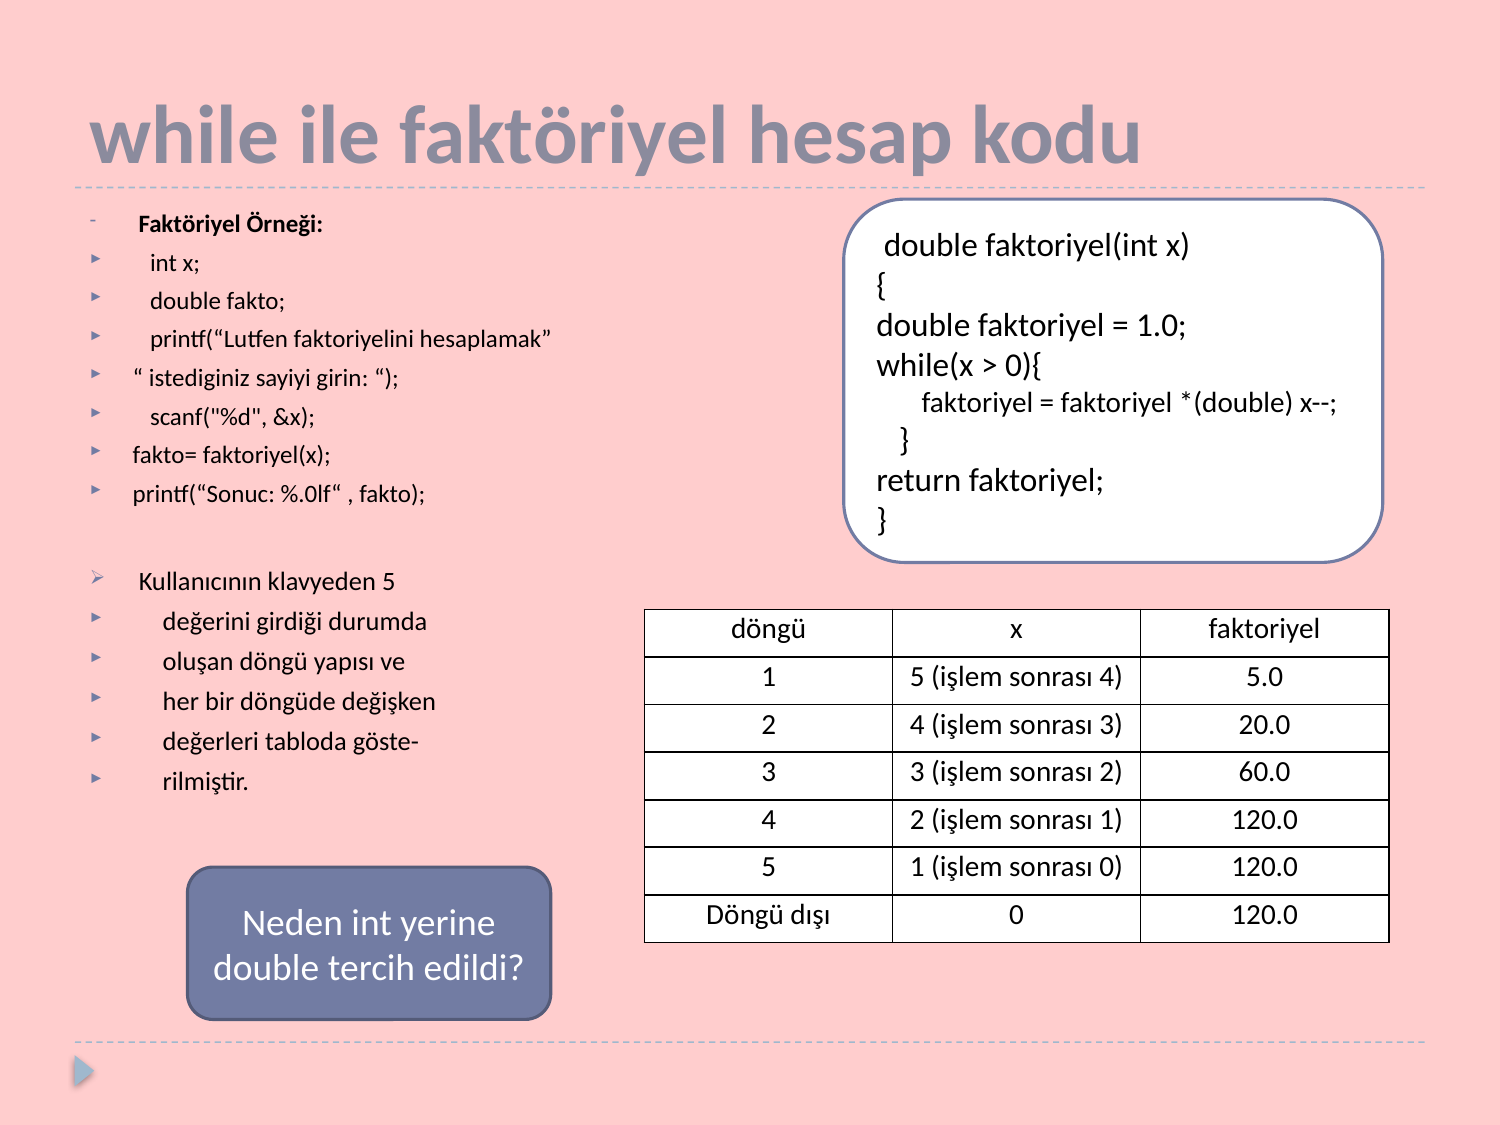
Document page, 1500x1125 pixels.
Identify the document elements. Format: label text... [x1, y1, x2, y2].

text_box double faktoriyel(int x) { double faktoriyel = 1.0; while(x > 0){ faktoriyel = faktoriyel *(double) x--; } return faktoriyel; } [842, 197, 1385, 565]
table_header faktoriyel [1141, 610, 1388, 656]
table_cell 5 [645, 848, 892, 894]
table_cell 120.0 [1141, 801, 1388, 846]
table_cell 120.0 [1141, 896, 1388, 942]
table_header döngü [645, 610, 892, 656]
text_box Neden int yerine double tercih edildi? [185, 865, 553, 1022]
table_cell 4 (işlem sonrası 3) [893, 705, 1140, 751]
table_cell 20.0 [1141, 705, 1388, 751]
table_cell 3 (işlem sonrası 2) [893, 753, 1140, 799]
table_cell 2 (işlem sonrası 1) [893, 801, 1140, 846]
table_cell 2 [645, 705, 892, 751]
table_cell 60.0 [1141, 753, 1388, 799]
table_cell 3 [645, 753, 892, 799]
table_header x [893, 610, 1140, 656]
table_cell Döngü dışı [645, 896, 892, 942]
table_cell 5 (işlem sonrası 4) [893, 658, 1140, 704]
table_cell 5.0 [1141, 658, 1388, 704]
table_cell 120.0 [1141, 848, 1388, 894]
table_cell 0 [893, 896, 1140, 942]
table_cell 4 [645, 801, 892, 846]
list Faktöriyel Örneği: int x; double fakto; printf(“Lutfen faktoriyelini hesaplamak” “ istediginiz sayiyi girin: “); scanf("%d", &x); fakto= faktoriyel(x); printf(“Sonuc: %.0lf“ , fakto); Kullanıcının klavyeden 5 değerini girdiği durumda oluşan döngü yapısı ve her bir döngüde değişken değerleri tabloda göste- rilmiştir. [75, 200, 1425, 809]
title while ile faktöriyel hesap kodu [75, 24, 1425, 188]
table_cell 1 [645, 658, 892, 704]
table_cell 1 (işlem sonrası 0) [893, 848, 1140, 894]
